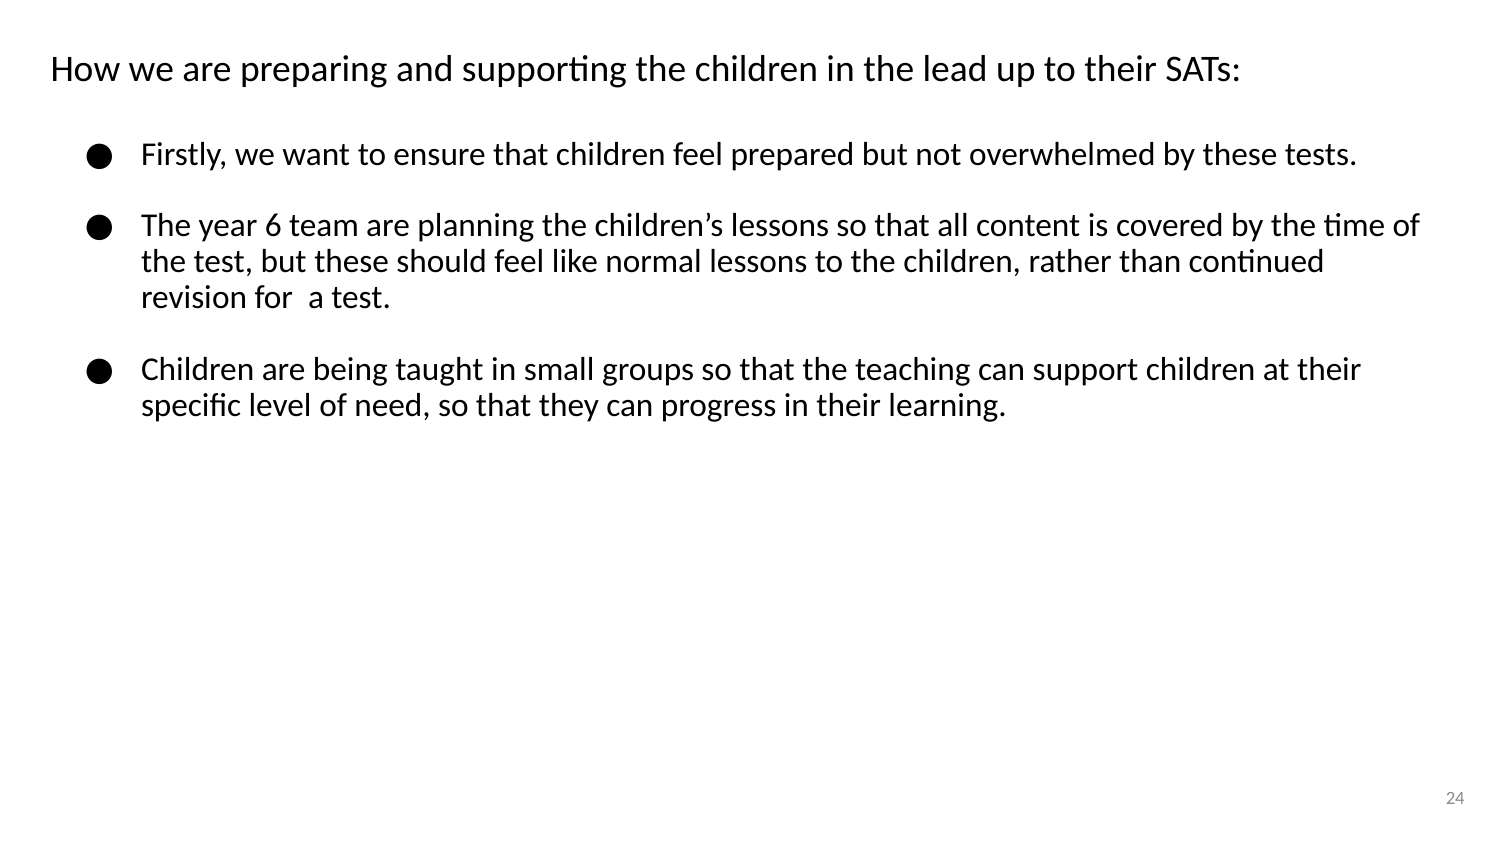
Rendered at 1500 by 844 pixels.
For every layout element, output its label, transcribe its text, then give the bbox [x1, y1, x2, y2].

title How we are preparing and supporting the children in the lead up to their SATs: [35, 34, 1434, 106]
list Firstly, we want to ensure that children feel prepared but not overwhelmed by these tests. The year 6 team are planning the children’s lessons so that all content is covered by the time of the test, but these should feel like normal lessons to the children, rather than continued revision for a test. Children are being taught in small groups so that the teaching can support children at their specific level of need, so that they can progress in their learning. [51, 121, 1449, 785]
slide_number 24 [1389, 764, 1480, 830]
